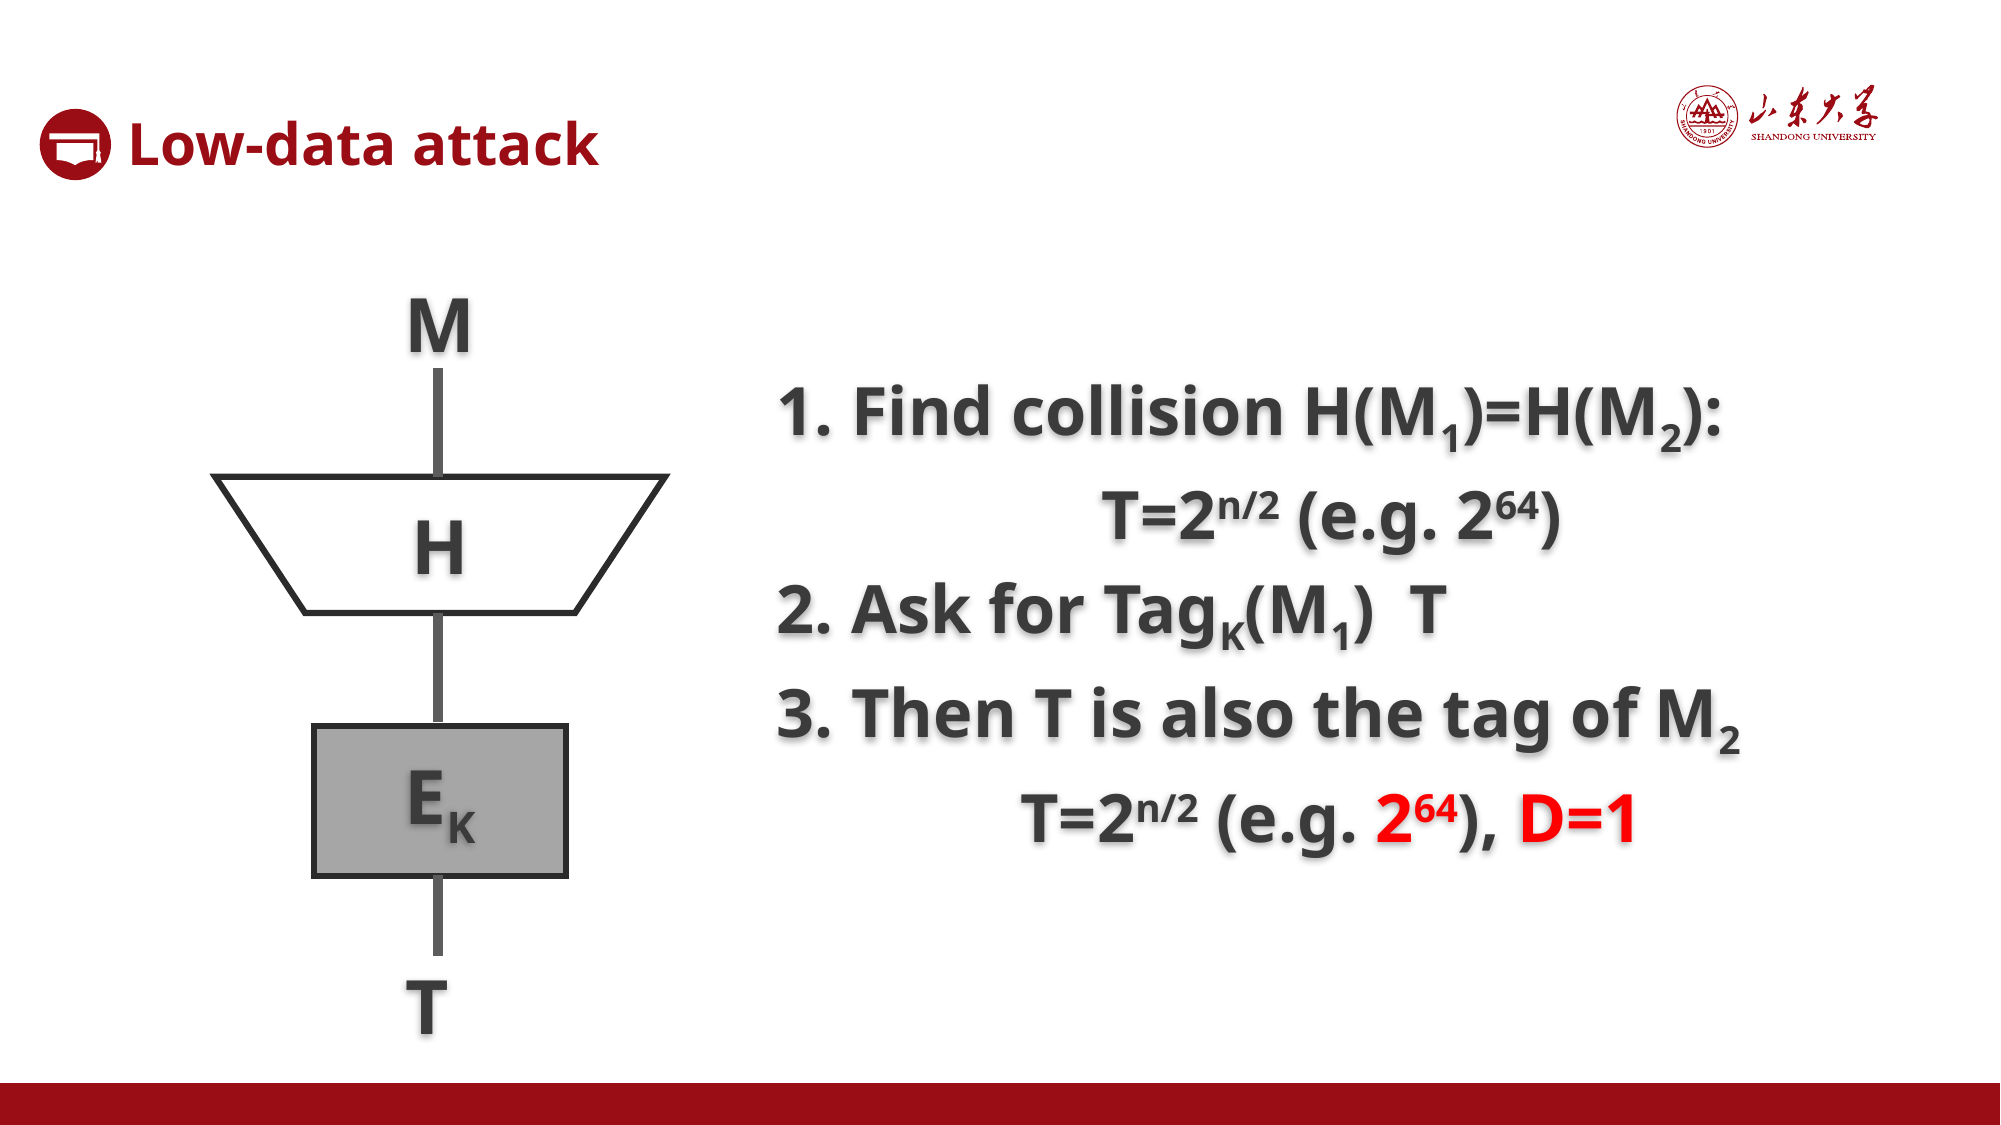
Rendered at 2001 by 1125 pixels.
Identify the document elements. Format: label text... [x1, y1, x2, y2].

text_box H [292, 503, 588, 587]
text_box [313, 725, 567, 758]
list Low-data attack [113, 107, 1534, 181]
text_box [313, 851, 567, 877]
text_box T [217, 962, 658, 1046]
text_box EK [292, 759, 588, 843]
text_box M [292, 280, 588, 364]
text_box [213, 475, 668, 615]
